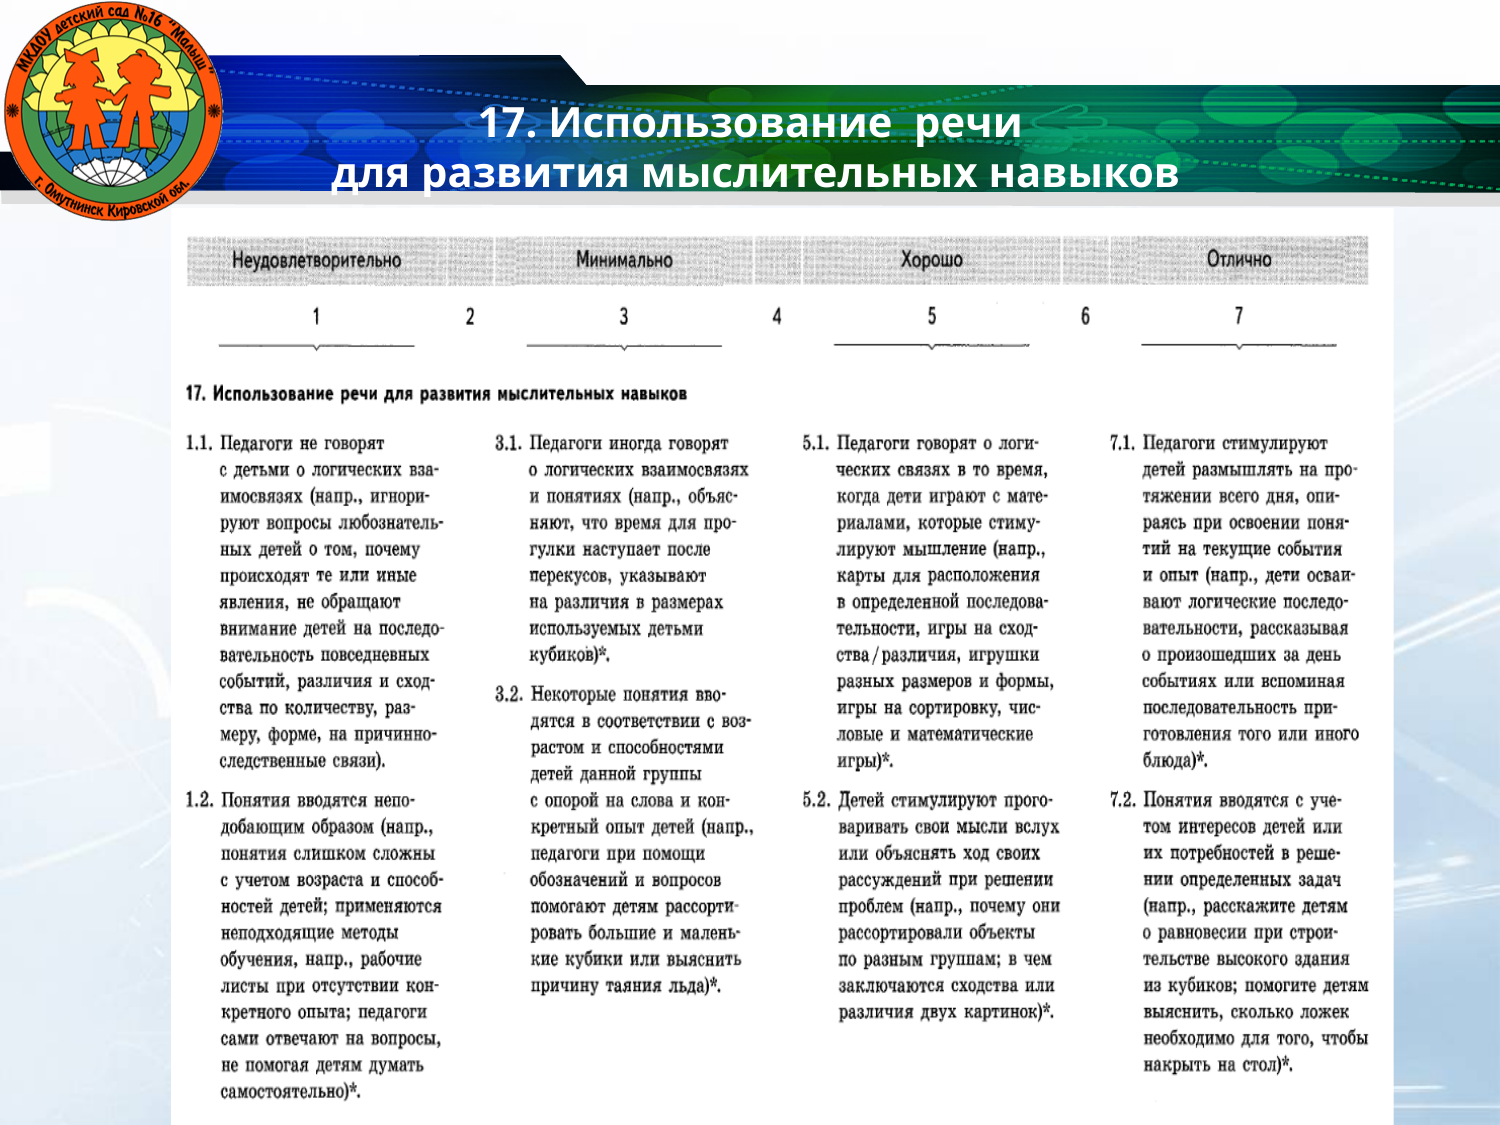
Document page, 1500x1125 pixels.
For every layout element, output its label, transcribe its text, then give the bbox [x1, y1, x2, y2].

text_box 17. Использование речи для развития мыслительных навыков [316, 88, 1196, 204]
picture [0, 0, 1500, 1125]
